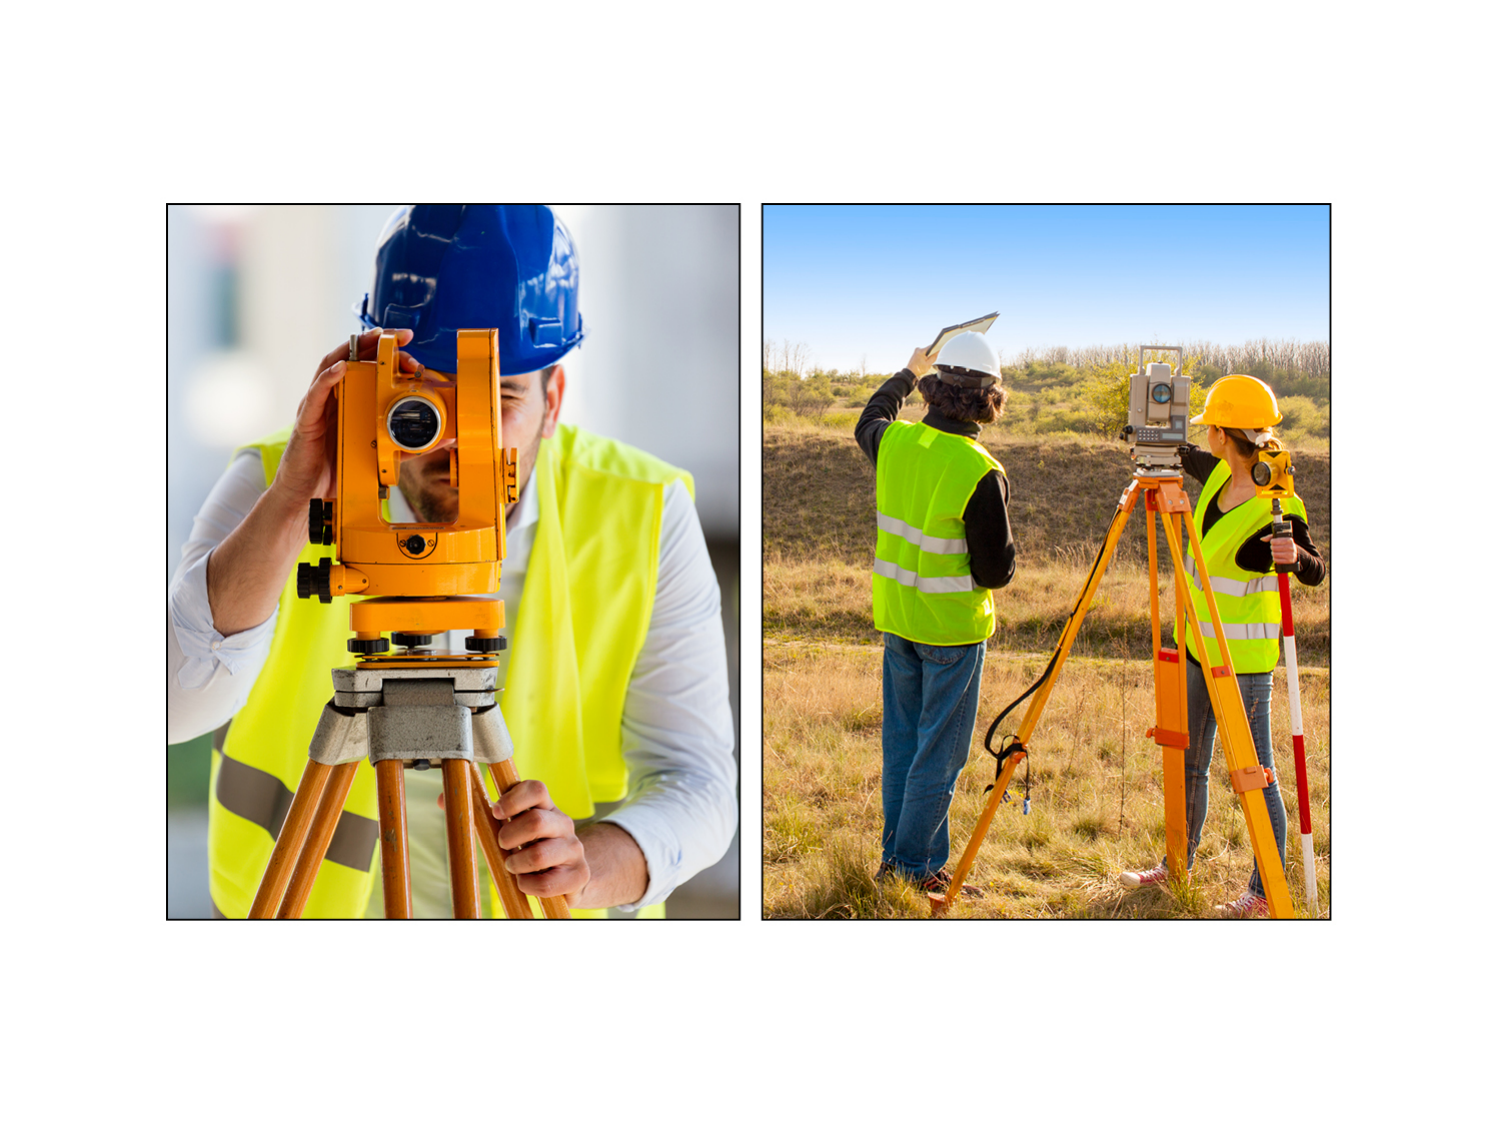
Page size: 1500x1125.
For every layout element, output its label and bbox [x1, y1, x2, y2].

picture [112, 149, 1388, 975]
